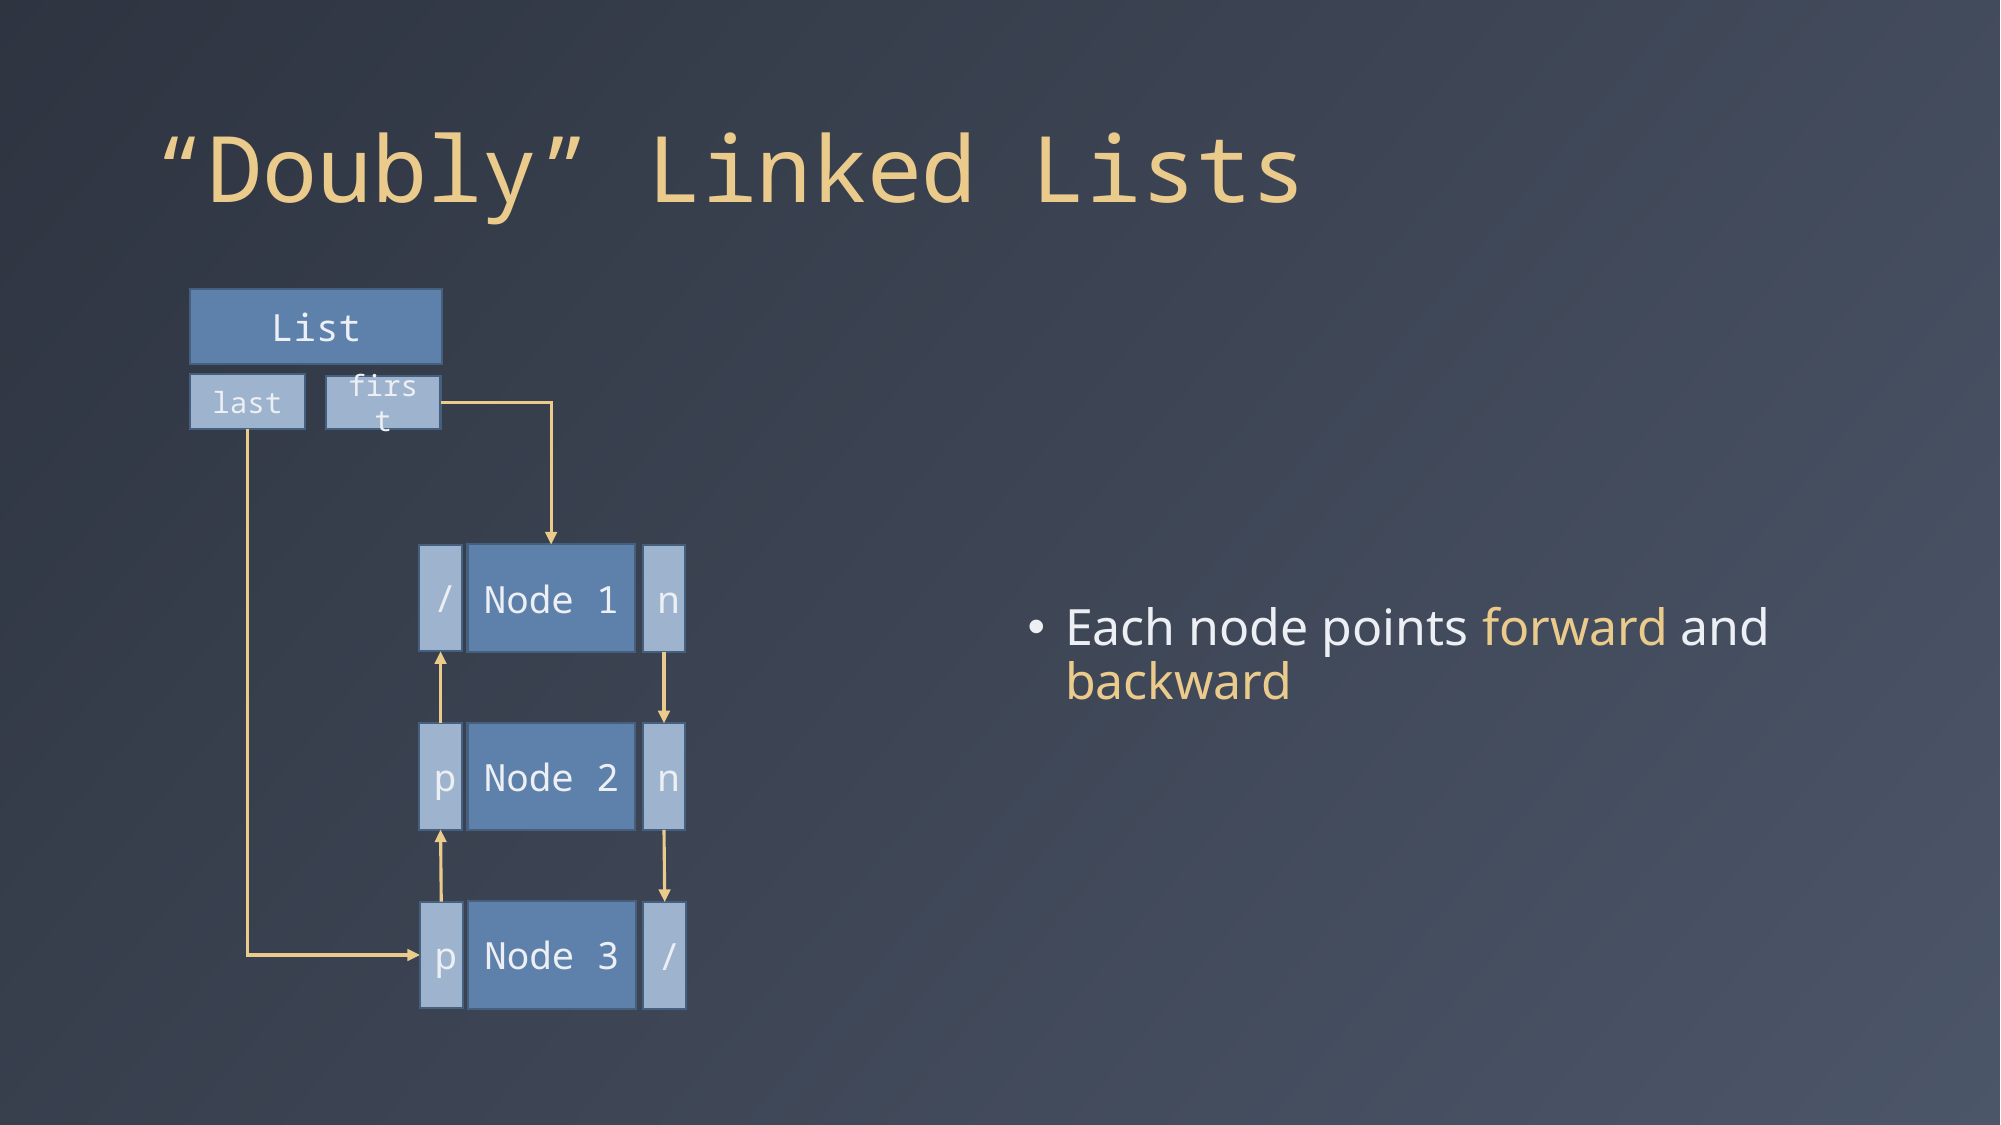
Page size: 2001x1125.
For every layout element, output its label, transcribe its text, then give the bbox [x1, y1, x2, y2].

text_box n [642, 544, 686, 653]
text_box p [418, 779, 463, 831]
text_box / [642, 901, 687, 1010]
text_box Node 3 [467, 900, 637, 1010]
text_box Node 2 [466, 722, 636, 831]
text_box List [189, 288, 443, 365]
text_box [440, 402, 552, 545]
text_box Node 1 [466, 543, 636, 653]
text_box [70, 605, 597, 779]
list Each node points forward and backward [1012, 299, 1863, 1014]
text_box last [189, 373, 306, 430]
text_box n [642, 722, 686, 831]
text_box first [325, 375, 442, 430]
text_box p [419, 901, 464, 1009]
text_box / [418, 544, 463, 605]
title “Doubly” Linked Lists [137, 26, 1863, 230]
